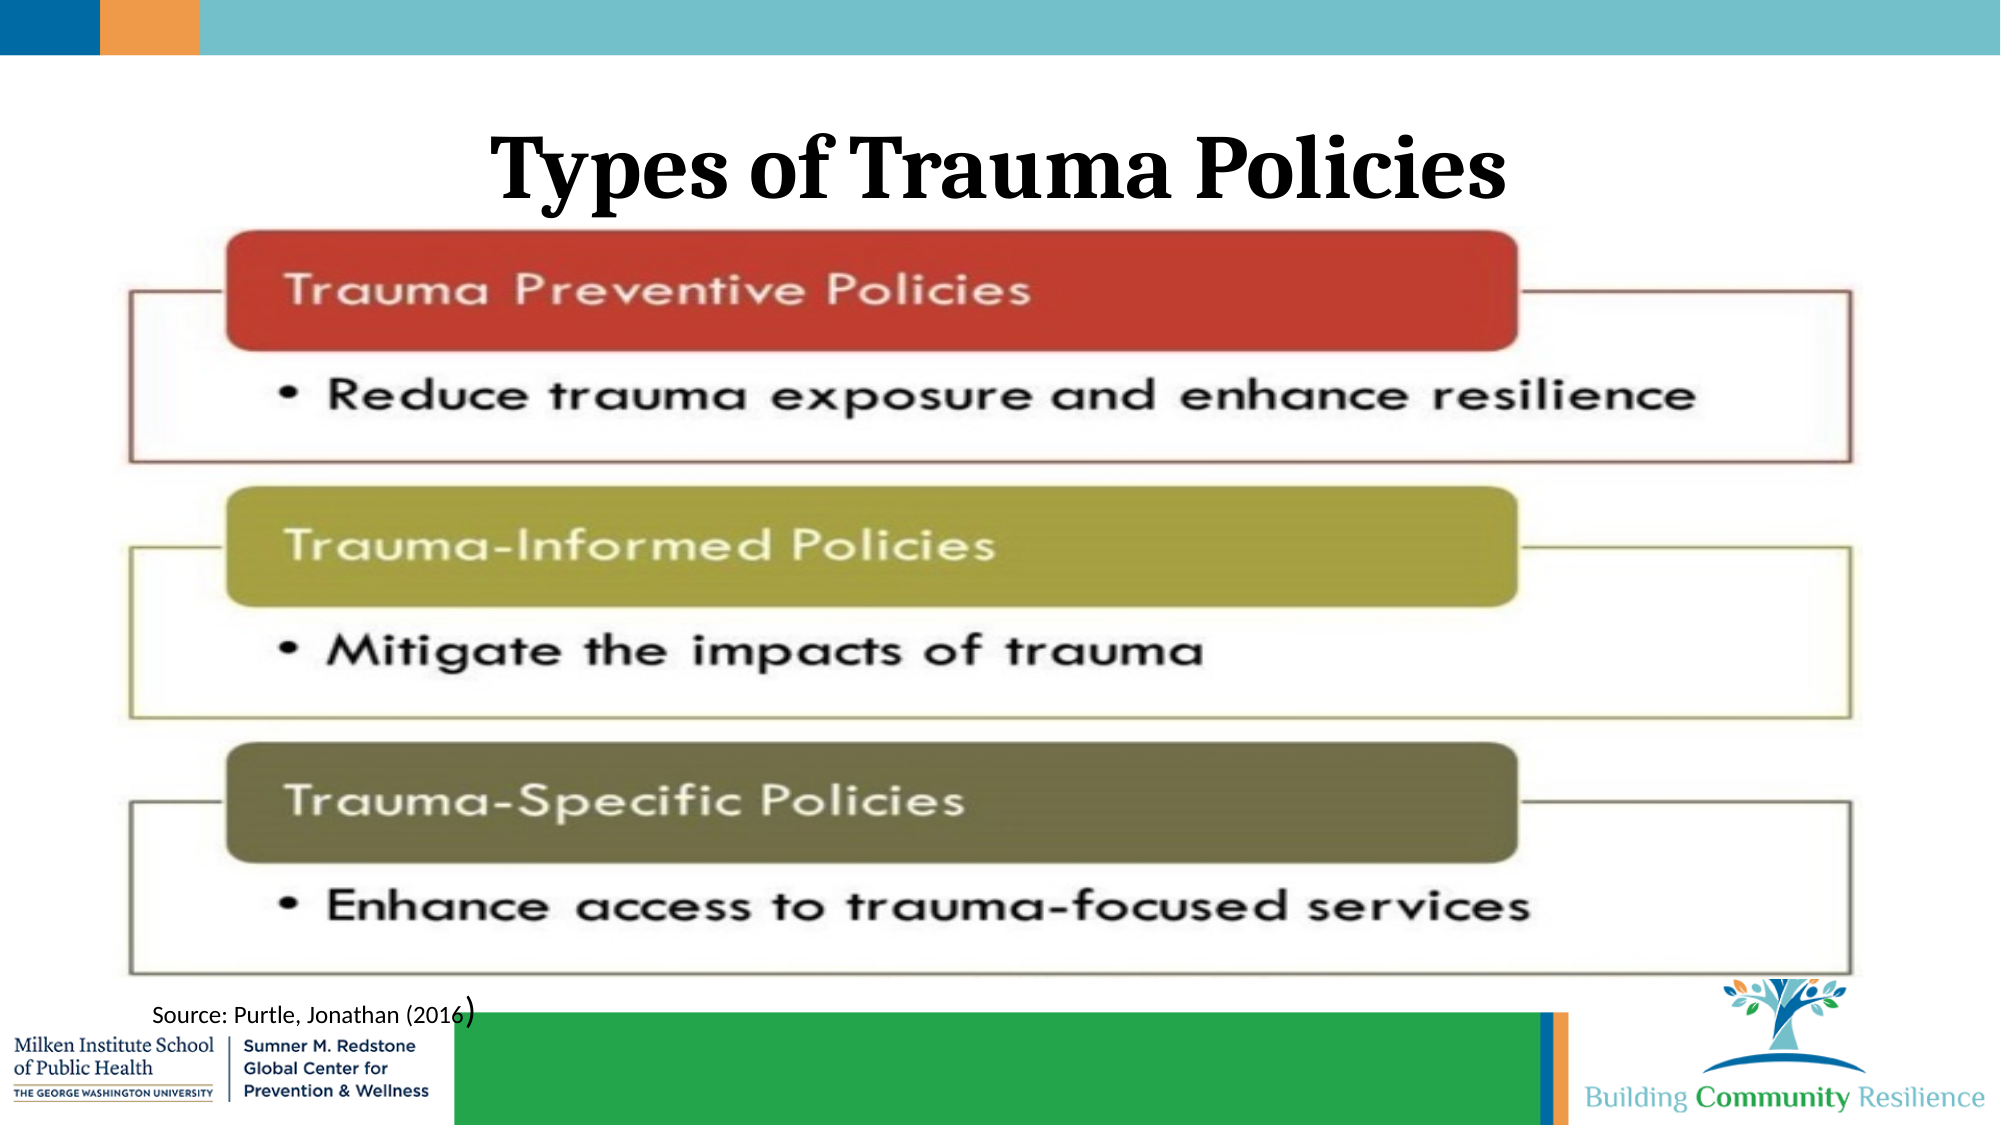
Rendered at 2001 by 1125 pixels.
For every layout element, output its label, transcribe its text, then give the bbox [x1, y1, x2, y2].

text_box Source: Purtle, Jonathan (2016) [137, 979, 513, 1039]
title Types of Trauma Policies [137, 59, 1863, 226]
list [111, 226, 1863, 979]
picture [0, 0, 2001, 1125]
